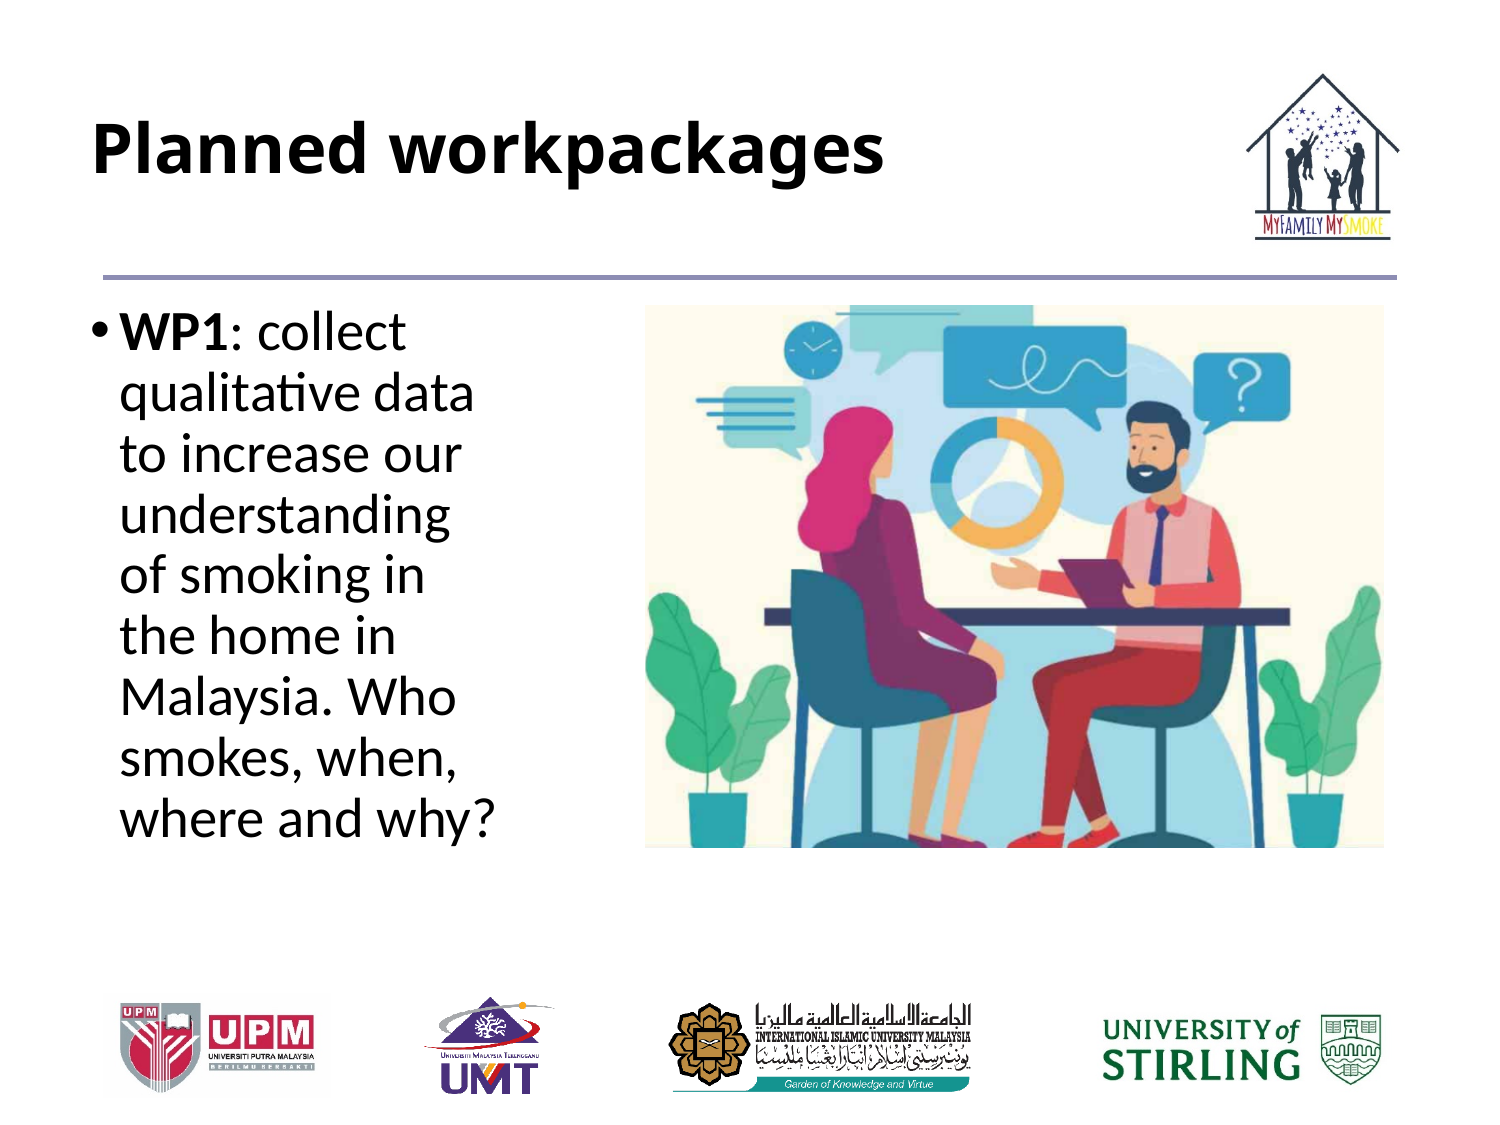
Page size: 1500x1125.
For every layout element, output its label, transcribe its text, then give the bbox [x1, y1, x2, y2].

title Planned workpackages [75, 110, 1425, 193]
picture [1228, 59, 1418, 110]
picture [1086, 992, 1397, 1099]
picture [418, 993, 560, 1098]
picture [103, 993, 331, 1098]
picture [1228, 193, 1418, 256]
picture [645, 305, 1384, 848]
list WP1: collect qualitative data to increase our understanding of smoking in the home in Malaysia. Who smokes, when, where and why? [75, 293, 515, 869]
picture [647, 978, 999, 1113]
